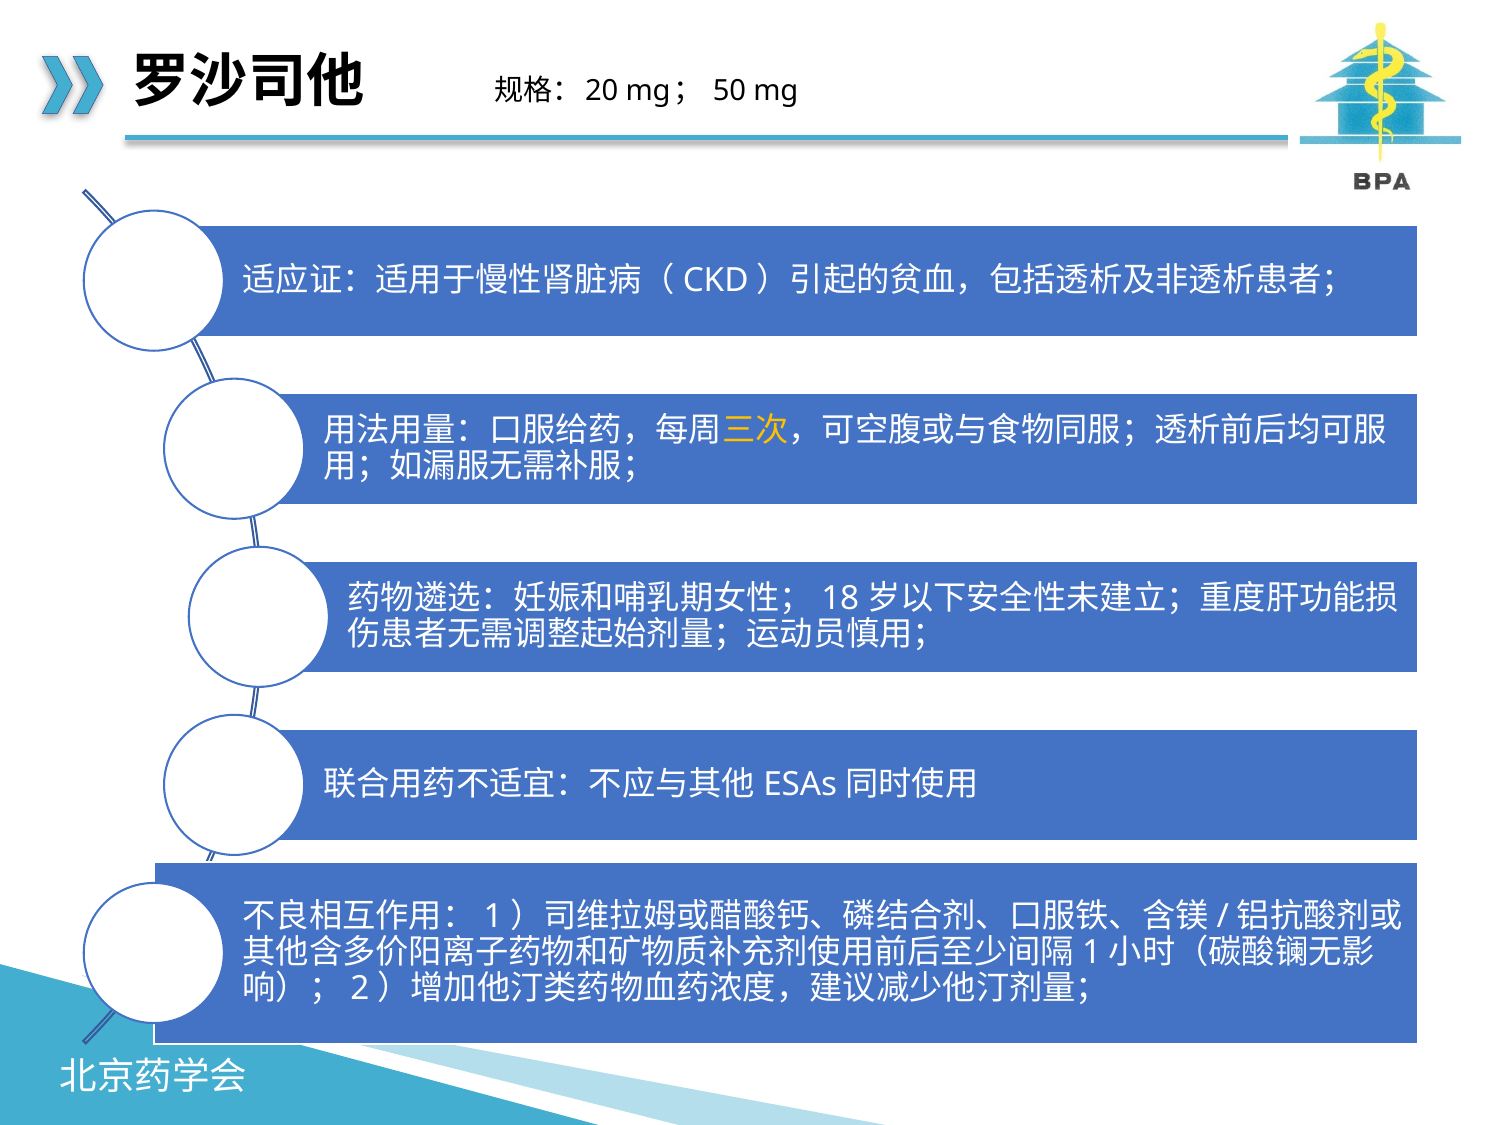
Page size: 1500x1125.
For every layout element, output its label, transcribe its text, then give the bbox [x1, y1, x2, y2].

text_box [69, 168, 1431, 1065]
picture [1288, 15, 1476, 194]
list 规格：20 mg； 50 mg [479, 68, 1021, 116]
title 罗沙司他 [116, 33, 1263, 132]
